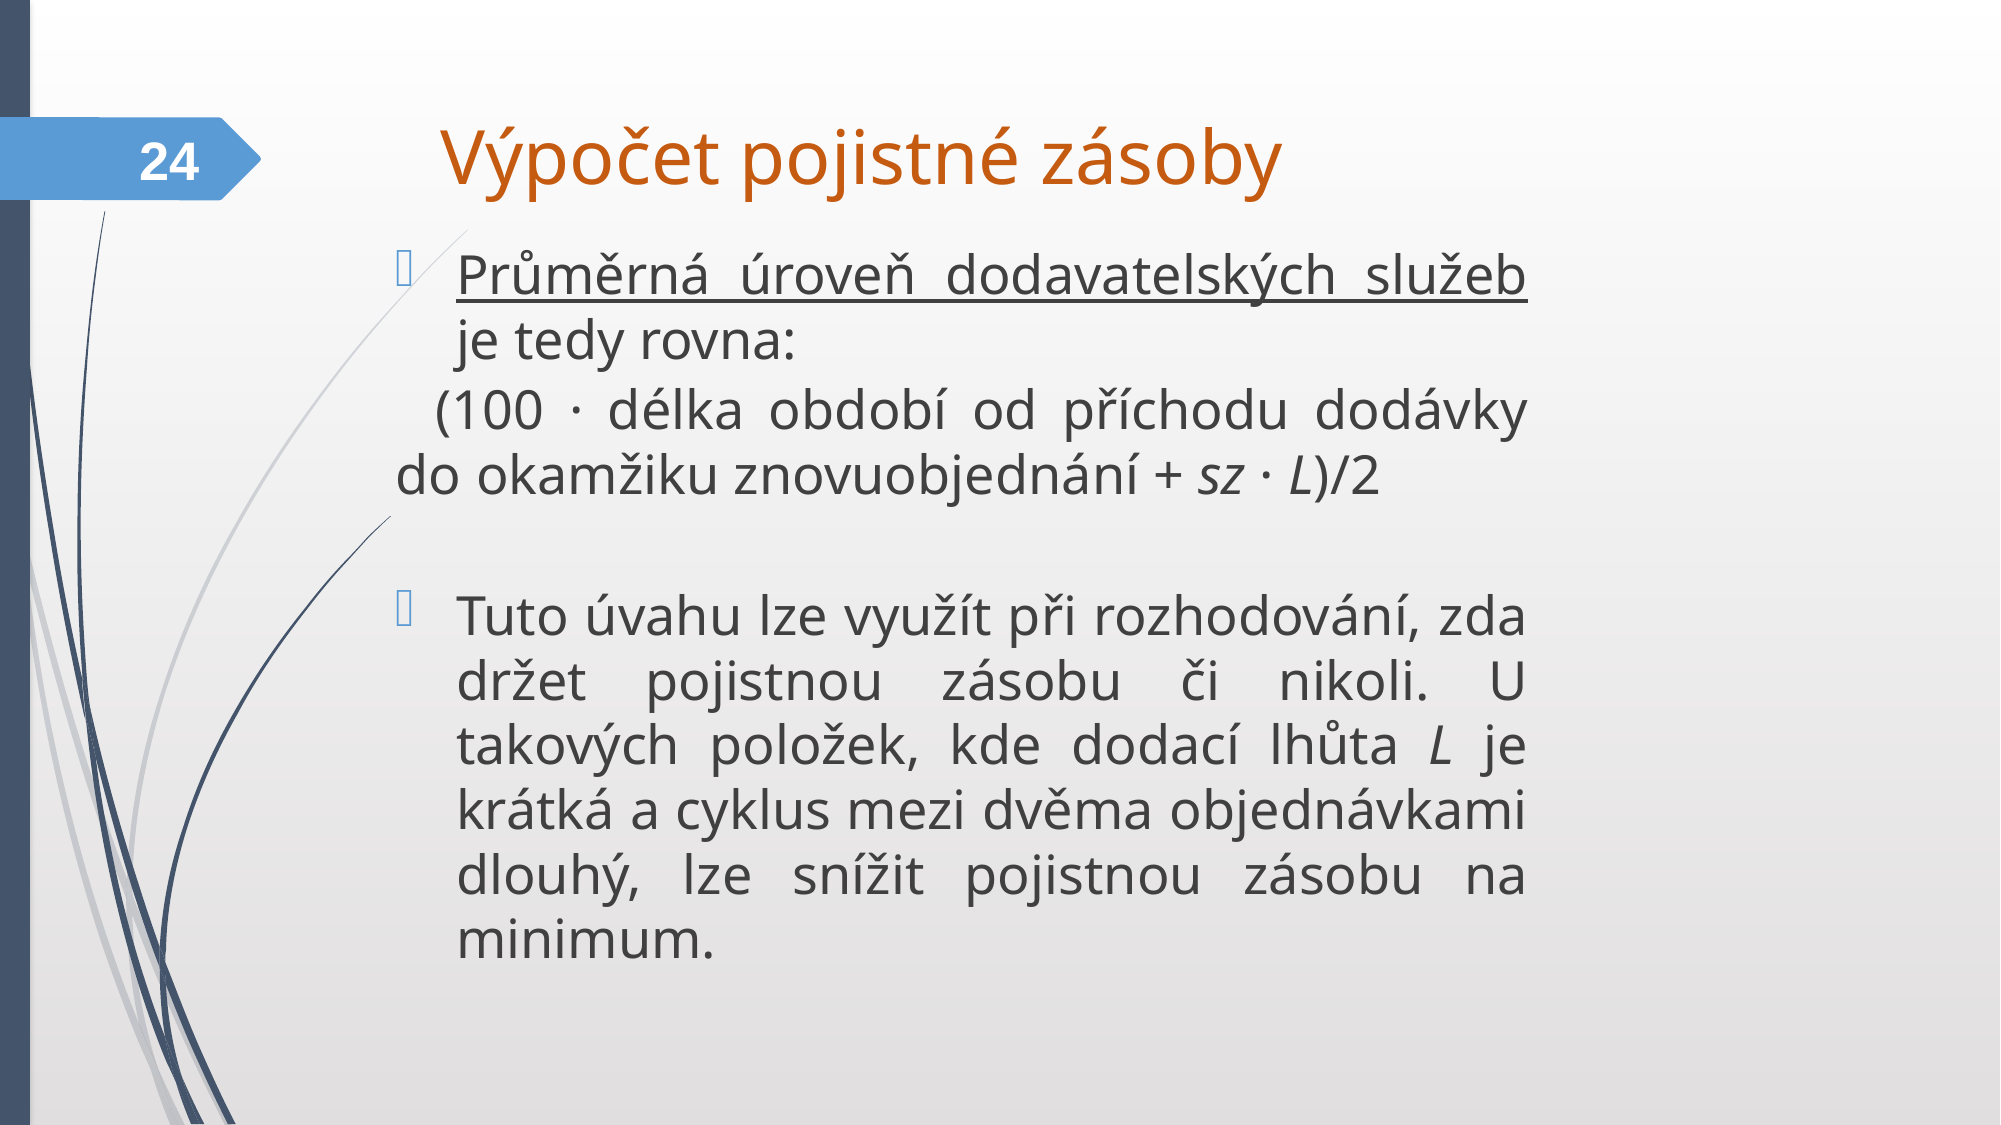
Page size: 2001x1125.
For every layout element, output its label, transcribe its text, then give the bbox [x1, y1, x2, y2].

slide_number 24 [87, 129, 216, 190]
text_box Výpočet pojistné zásoby [425, 102, 1888, 313]
text_box Průměrná úroveň dodavatelských služeb je tedy rovna: (100 · délka období od příchodu dodávky do okamžiku znovuobjednání + sz · L)/2 Tuto úvahu lze využít při rozhodování, zda držet pojistnou zásobu či nikoli. U takových položek, kde dodací lhůta L je krátká a cyklus mezi dvěma objednávkami dlouhý, lze snížit pojistnou zásobu na minimum. [380, 233, 1544, 983]
